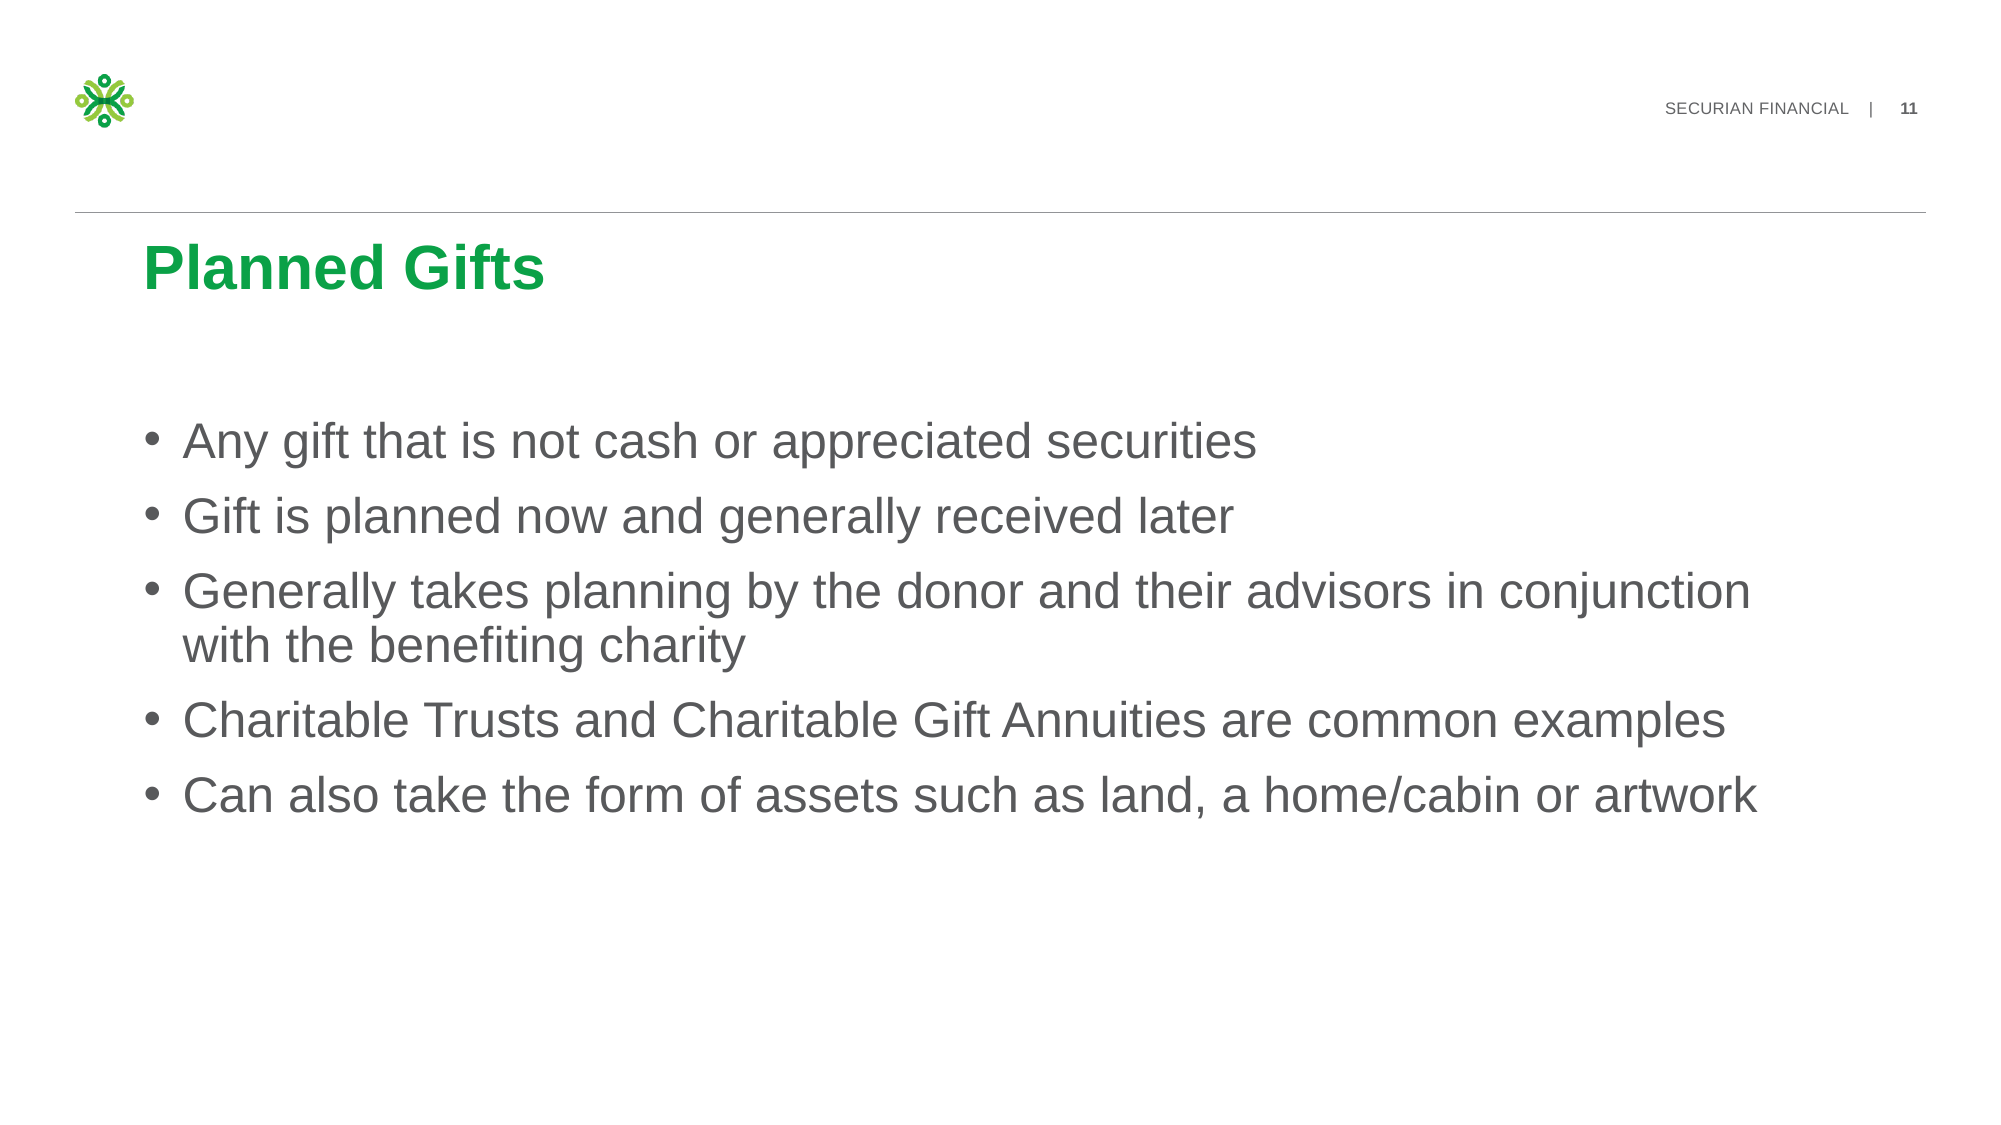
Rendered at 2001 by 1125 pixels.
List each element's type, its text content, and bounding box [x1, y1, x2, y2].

picture [75, 74, 138, 130]
list Any gift that is not cash or appreciated securities Gift is planned now and generally received later Generally takes planning by the donor and their advisors in conjunction with the benefiting charity Charitable Trusts and Charitable Gift Annuities are common examples Can also take the form of assets such as land, a home/cabin or artwork [143, 414, 1844, 862]
title Planned Gifts [143, 237, 1844, 395]
